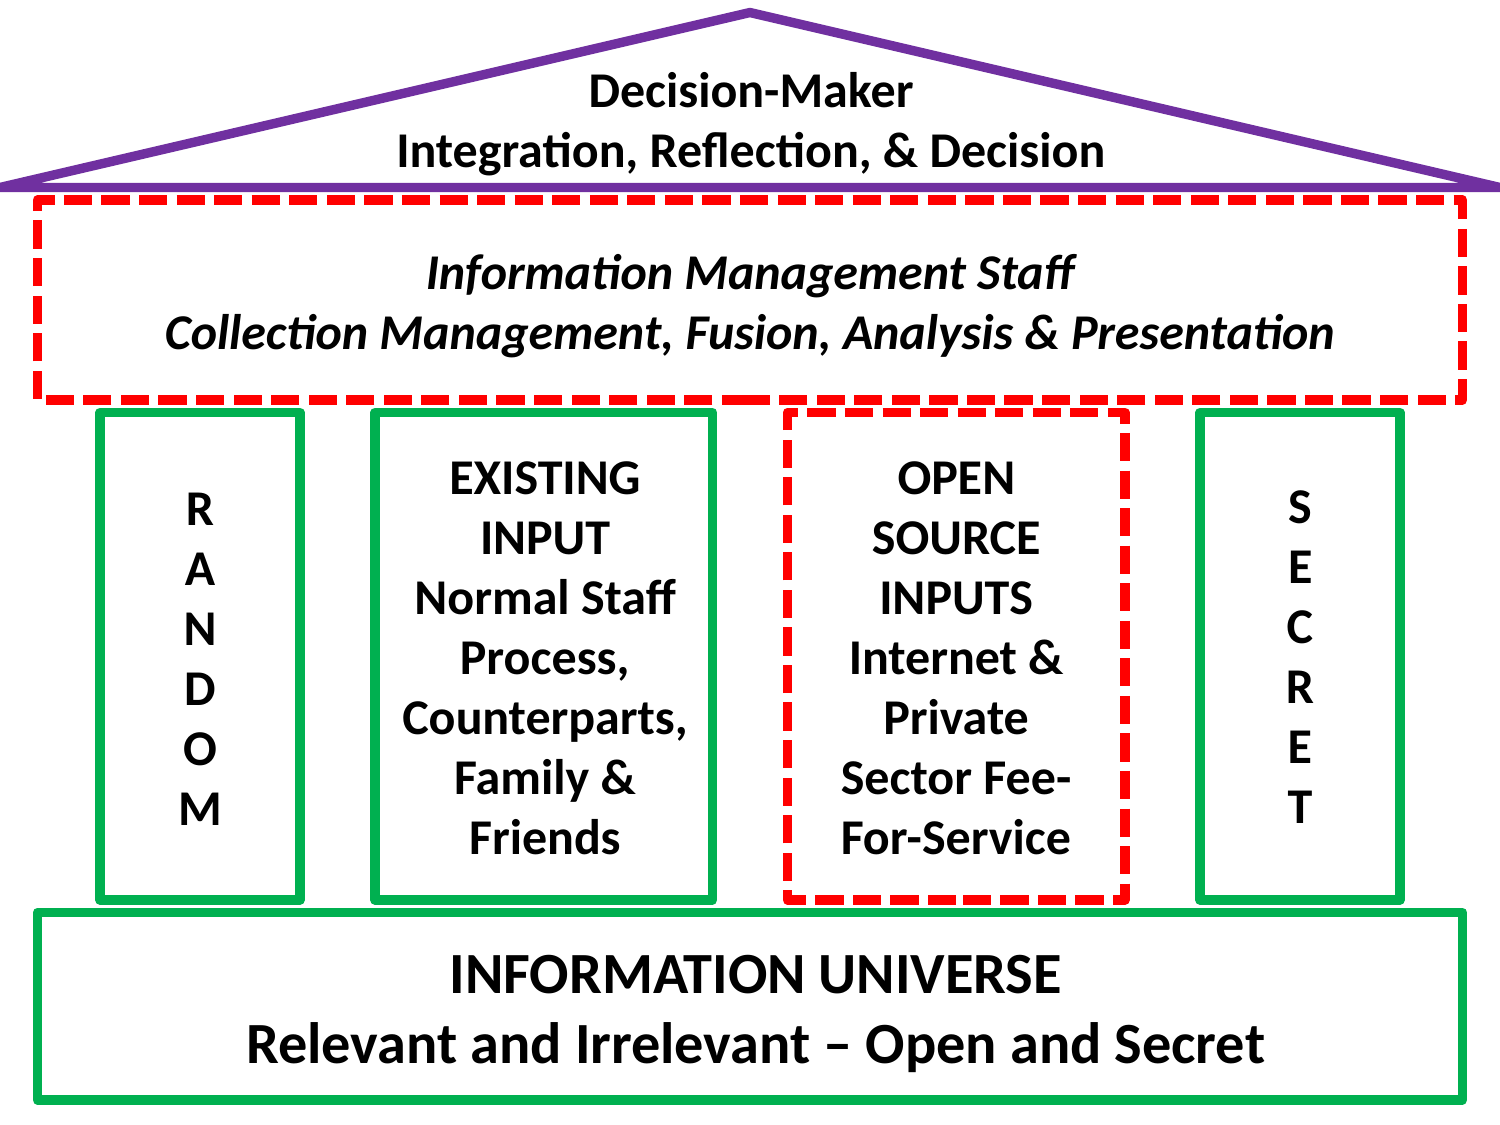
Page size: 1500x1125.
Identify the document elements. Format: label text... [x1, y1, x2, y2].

text_box [35, 198, 1464, 402]
text_box [98, 410, 302, 902]
text_box [1198, 410, 1402, 902]
text_box [0, 96, 1500, 190]
text_box INFORMATION UNIVERSE Relevant and Irrelevant – Open and Secret [231, 927, 1281, 1083]
text_box Decision-Maker Integration, Reflection, & Decision [381, 49, 1121, 185]
text_box [373, 410, 715, 902]
text_box [584, 10, 916, 49]
text_box SECRET [1262, 466, 1338, 841]
text_box [785, 410, 1127, 902]
text_box OPEN SOURCE INPUTS Internet & Private Sector Fee-For-Service [818, 437, 1094, 873]
text_box RANDOM [162, 467, 238, 843]
text_box Information Management Staff Collection Management, Fusion, Analysis & Presentation [149, 231, 1351, 367]
text_box EXISTING INPUT Normal Staff Process, Counterparts, Family & Friends [377, 437, 713, 873]
text_box [35, 910, 1464, 1102]
